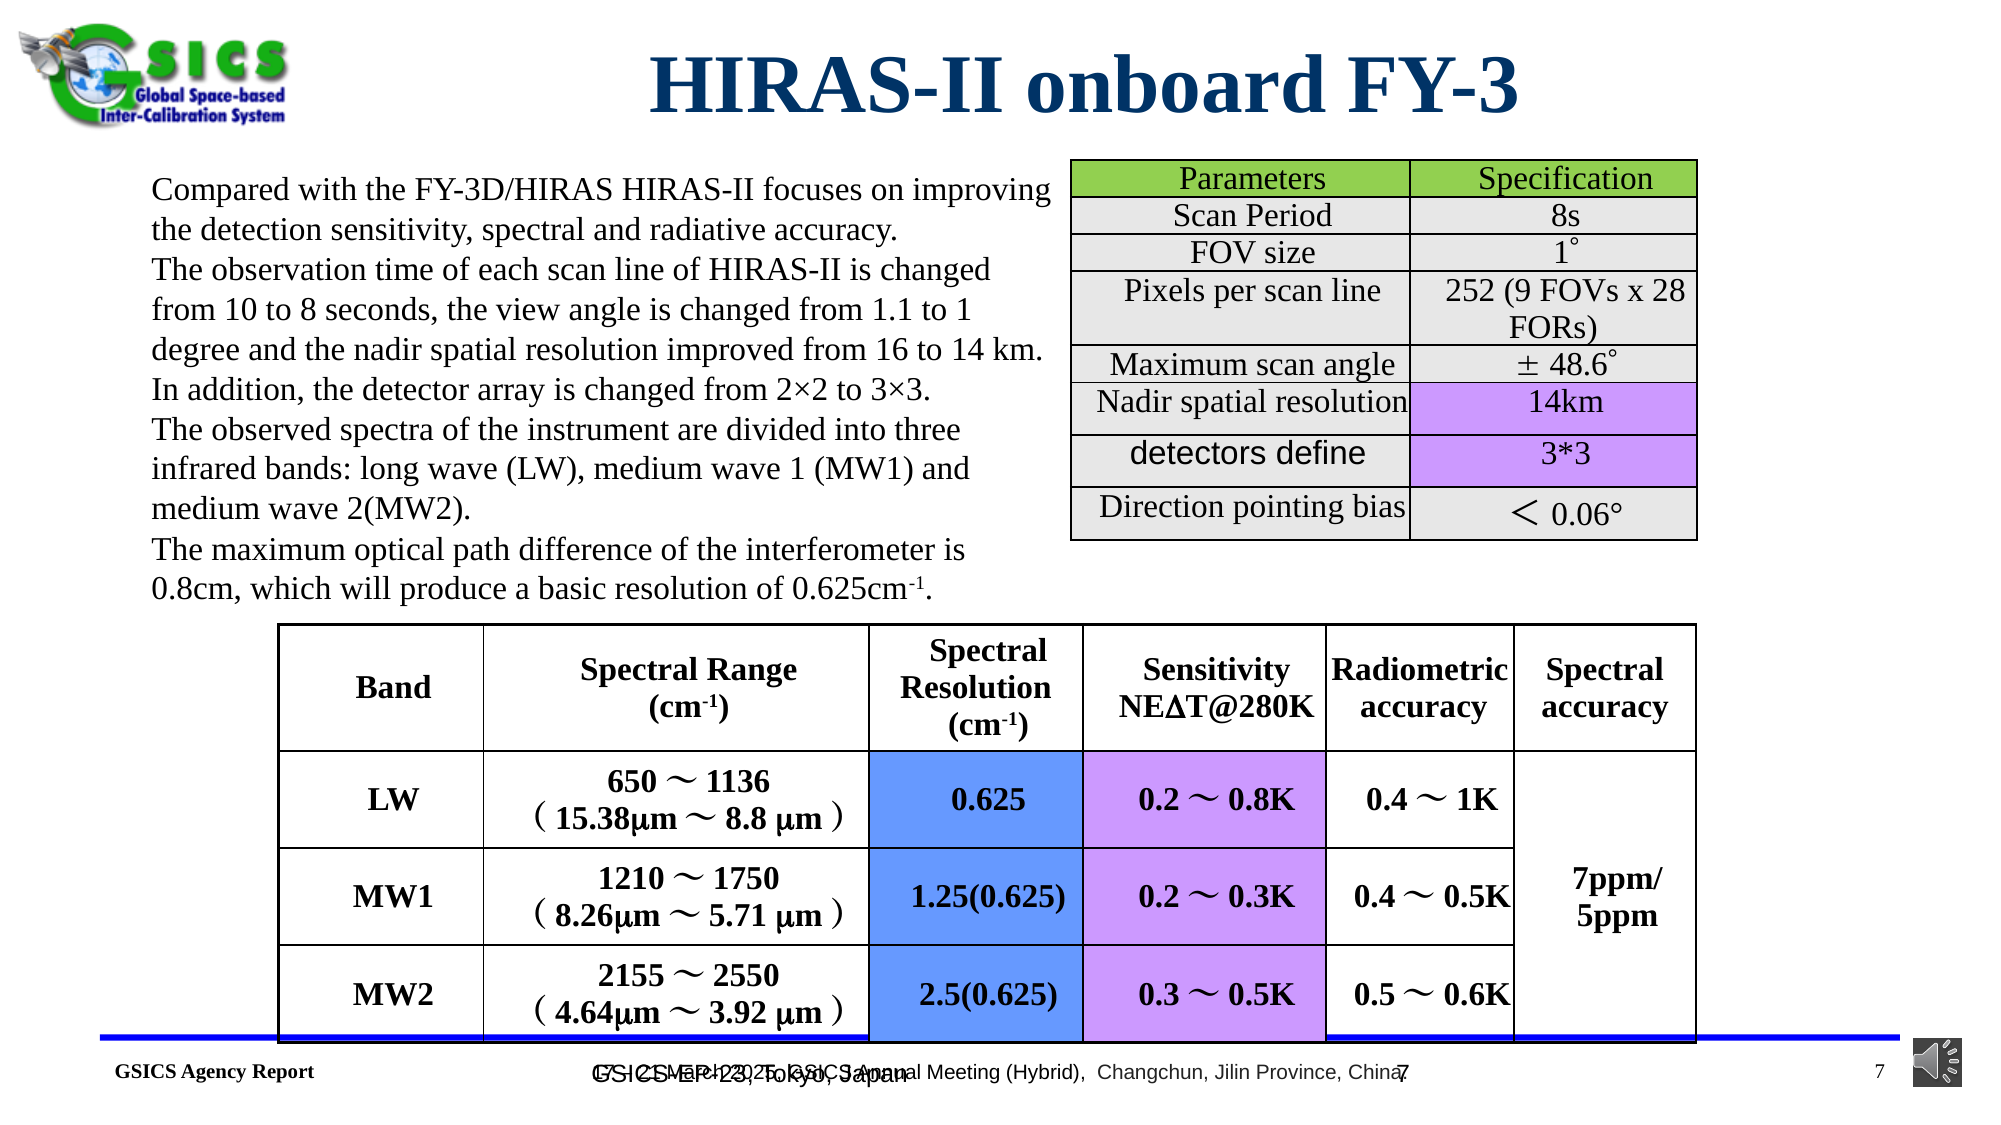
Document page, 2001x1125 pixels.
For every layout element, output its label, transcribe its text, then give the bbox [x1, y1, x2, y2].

table_cell 252 (9 FOVs x 28 FORs) [1411, 272, 1696, 344]
table_header Sensitivity NET@280K [1084, 626, 1325, 750]
table_cell 8s [1411, 198, 1696, 233]
table_cell 0.2～0.8K [1084, 752, 1325, 847]
table_header Spectral accuracy [1515, 626, 1695, 750]
picture [11, 16, 293, 131]
table_cell  48.6 [1411, 346, 1696, 382]
table_cell 14km [1411, 383, 1696, 434]
table_header Parameters [1072, 161, 1409, 196]
table_cell 3*3 [1411, 436, 1696, 486]
table_header Radiometric accuracy [1327, 626, 1513, 750]
table_cell 2.5(0.625) [870, 946, 1082, 1041]
table_header Specification [1411, 161, 1696, 196]
table_cell 0.4～0.5K [1327, 849, 1513, 944]
table_header Band [280, 626, 483, 750]
table_cell MW2 [280, 946, 483, 1041]
table_cell LW [280, 752, 483, 847]
picture [1912, 1037, 1963, 1088]
text_box Compared with the FY-3D/HIRAS HIRAS-II focuses on improving the detection sensitivity, spectral and radiative accuracy. The observation time of each scan line of HIRAS-II is changed from 10 to 8 seconds, the view angle is changed from 1.1 to 1 degree and the nadir spatial resolution improved from 16 to 14 km. In addition, the detector array is changed from 2×2 to 3×3. The observed spectra of the instrument are divided into three infrared bands: long wave (LW), medium wave 1 (MW1) and medium wave 2(MW2). The maximum optical path difference of the interferometer is 0.8cm, which will produce a basic resolution of 0.625cm-1. [136, 159, 1071, 614]
table_cell 650～1136 （15.38m～8.8 m） [484, 752, 868, 847]
table_cell 1210～1750 （8.26m～5.71 m） [484, 849, 868, 944]
table_cell Scan Period [1072, 198, 1409, 233]
table_cell 1 [1411, 235, 1696, 270]
title HIRAS-II onboard FY-3 [344, 21, 1825, 132]
table_cell Direction pointing bias [1072, 488, 1409, 539]
table_cell Maximum scan angle [1072, 346, 1409, 382]
table_header Spectral Resolution (cm-1) [870, 626, 1082, 750]
slide_number 7 [1074, 1044, 1426, 1103]
table_cell Nadir spatial resolution [1072, 383, 1409, 434]
footer GSICS-EP-23, Tokyo, Japan [512, 1044, 988, 1103]
table_cell Pixels per scan line [1072, 272, 1409, 344]
table_cell 7ppm/ 5ppm [1515, 752, 1695, 1041]
table_cell 0.3～0.5K [1084, 946, 1325, 1041]
table_cell 1.25(0.625) [870, 849, 1082, 944]
table_cell 2155～2550 （4.64m～3.92 m） [484, 946, 868, 1041]
table_cell ＜0.06° [1411, 488, 1696, 539]
table_cell detectors define [1072, 436, 1409, 486]
table_cell 0.4～1K [1327, 752, 1513, 847]
table_cell 0.5～0.6K [1327, 946, 1513, 1041]
table_header Spectral Range (cm-1) [484, 626, 868, 750]
table_cell 0.2～0.3K [1084, 849, 1325, 944]
slide_number 7 [1600, 1049, 1901, 1089]
table_cell 0.625 [870, 752, 1082, 847]
table_cell FOV size [1072, 235, 1409, 270]
table_cell MW1 [280, 849, 483, 944]
